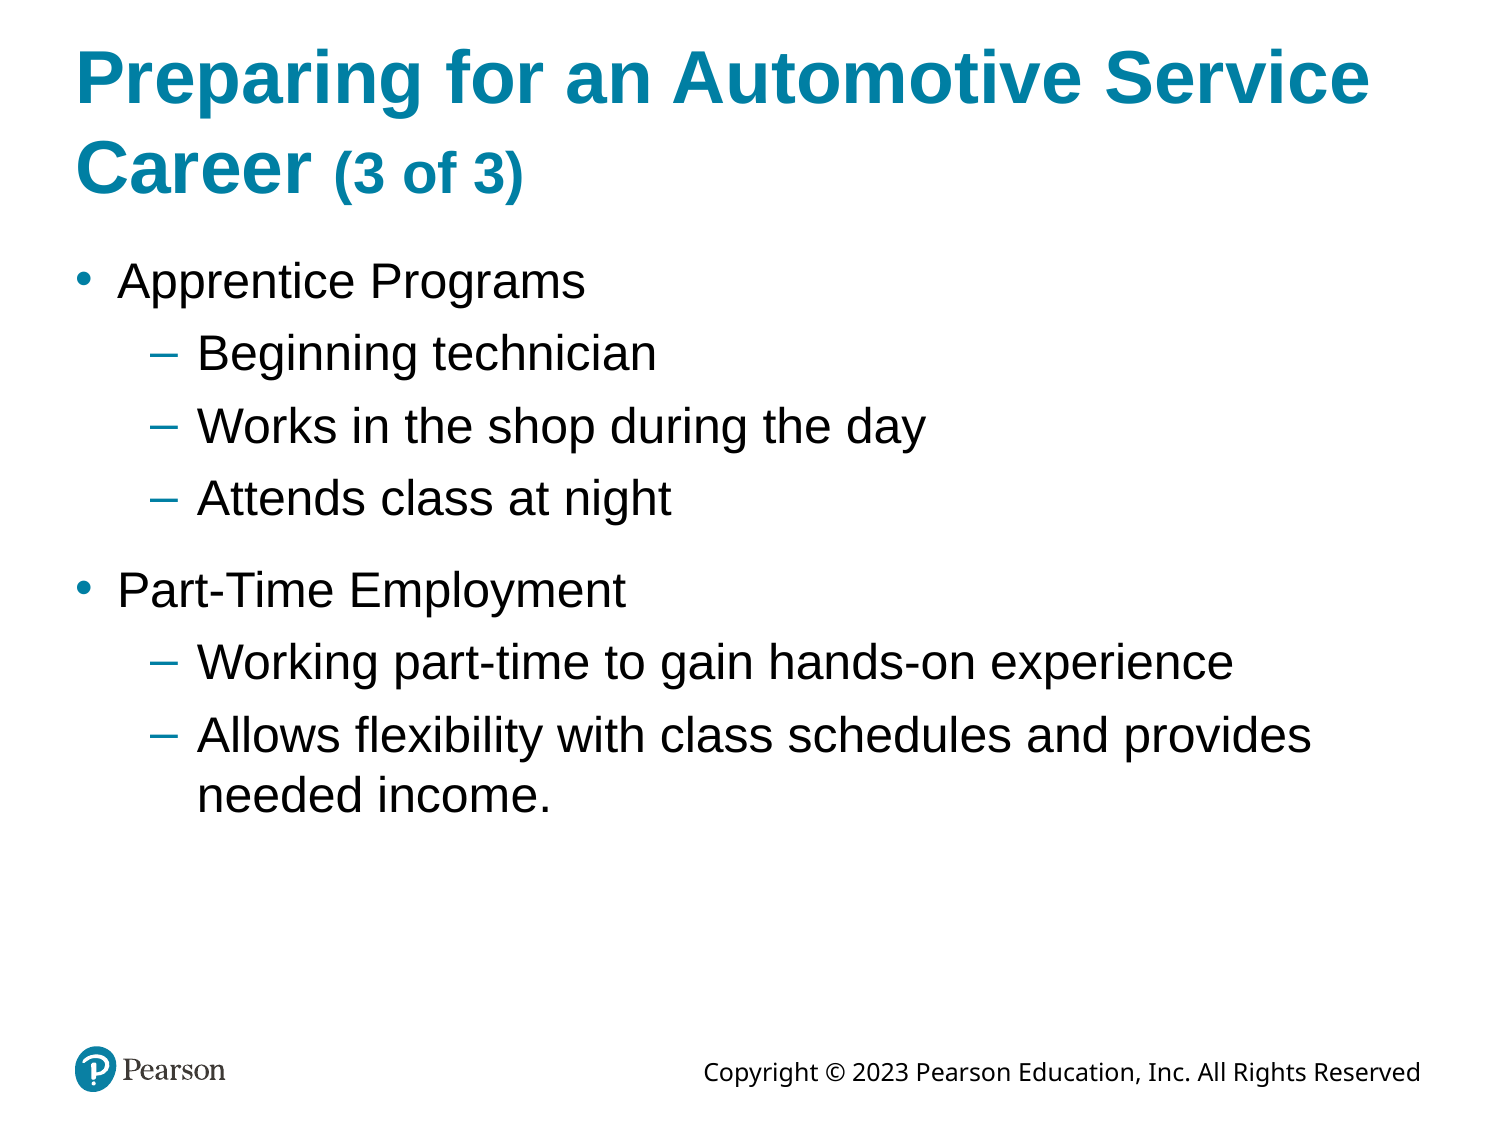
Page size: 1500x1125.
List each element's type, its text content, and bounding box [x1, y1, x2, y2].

list Apprentice Programs Beginning technician Works in the shop during the day Attends class at night Part-Time Employment Working part-time to gain hands-on experience Allows flexibility with class schedules and provides needed income. [75, 240, 1425, 816]
title Preparing for an Automotive Service Career (3 of 3) [75, 37, 1425, 216]
